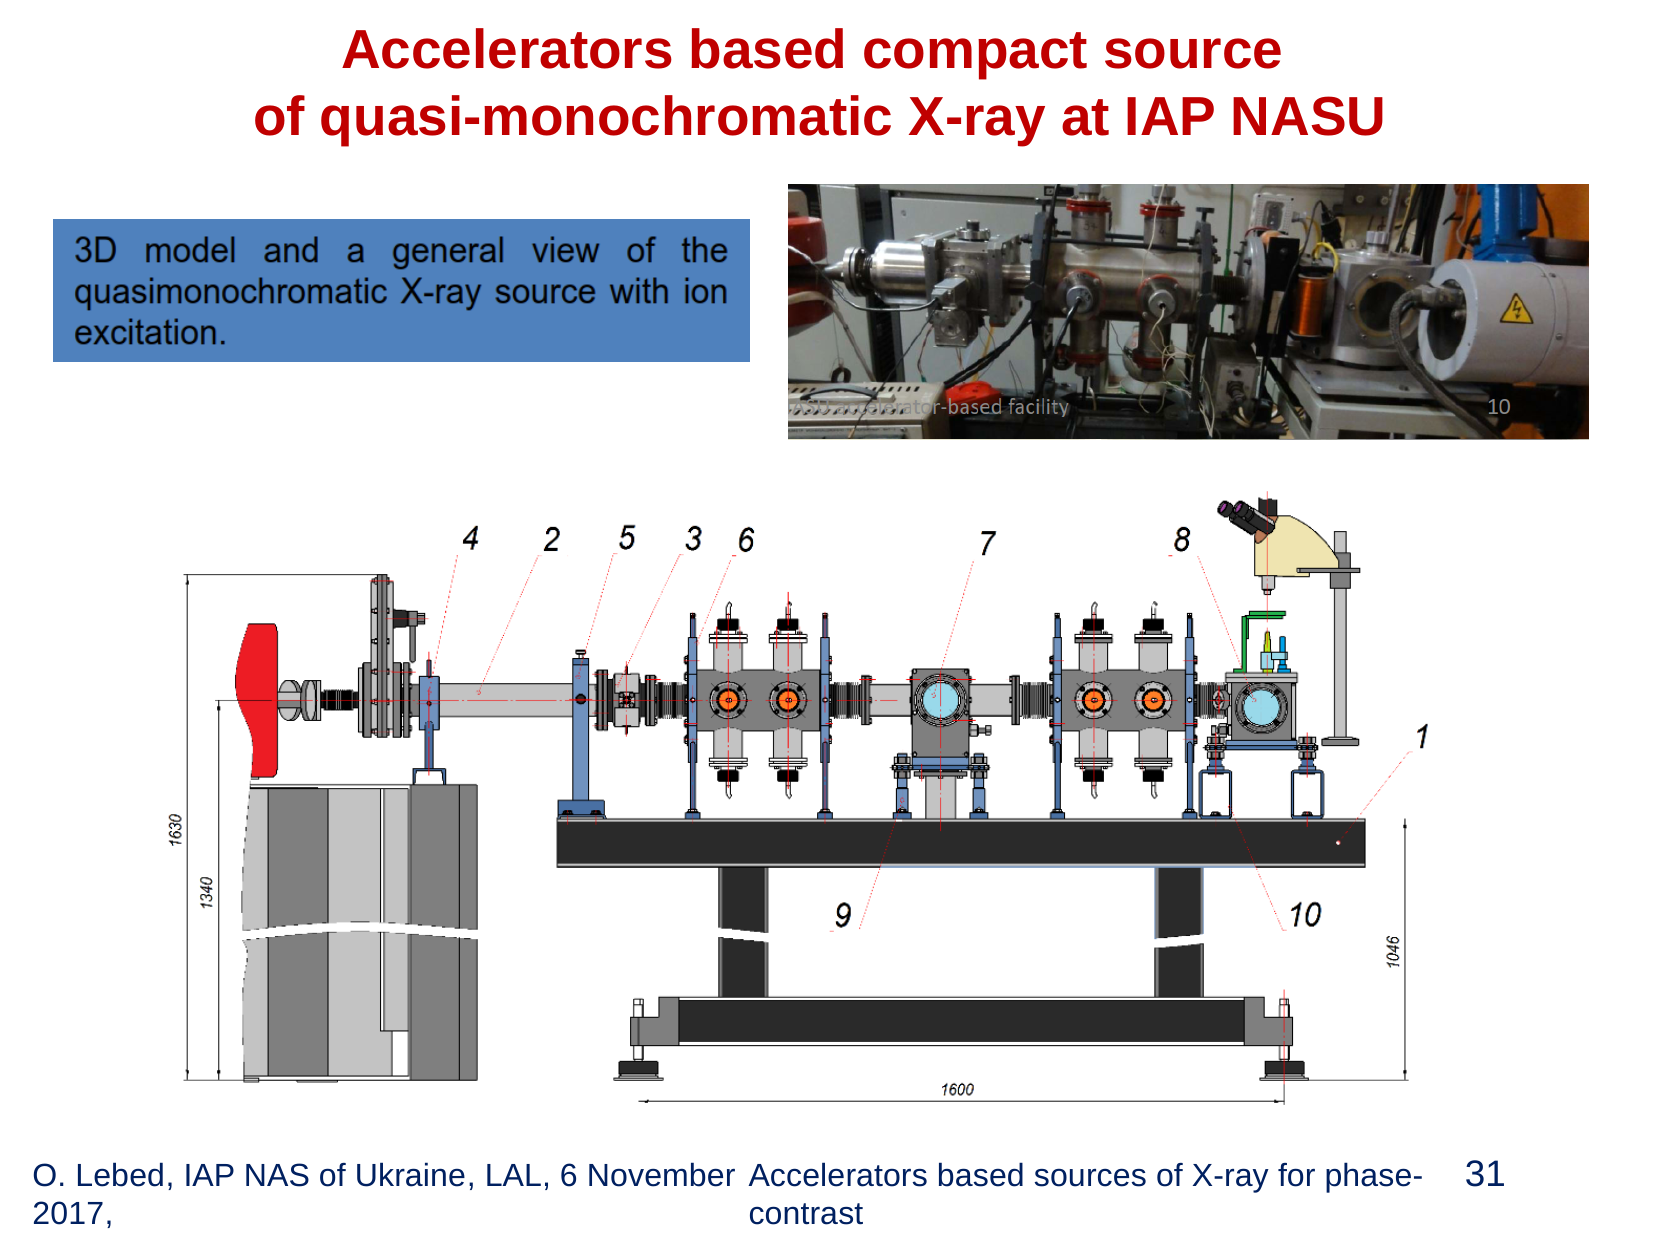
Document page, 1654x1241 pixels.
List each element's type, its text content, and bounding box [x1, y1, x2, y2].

picture [154, 473, 1460, 1112]
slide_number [32, 1153, 763, 1220]
text_box Accelerators based compact source of quasi-monochromatic X-ray at IAP NASU [90, 6, 1551, 154]
footer Accelerators based sources of X-ray for phase-contrast [763, 1153, 1538, 1220]
picture [787, 184, 1589, 440]
slide_number 31 [1464, 1149, 1622, 1216]
picture [53, 219, 750, 362]
